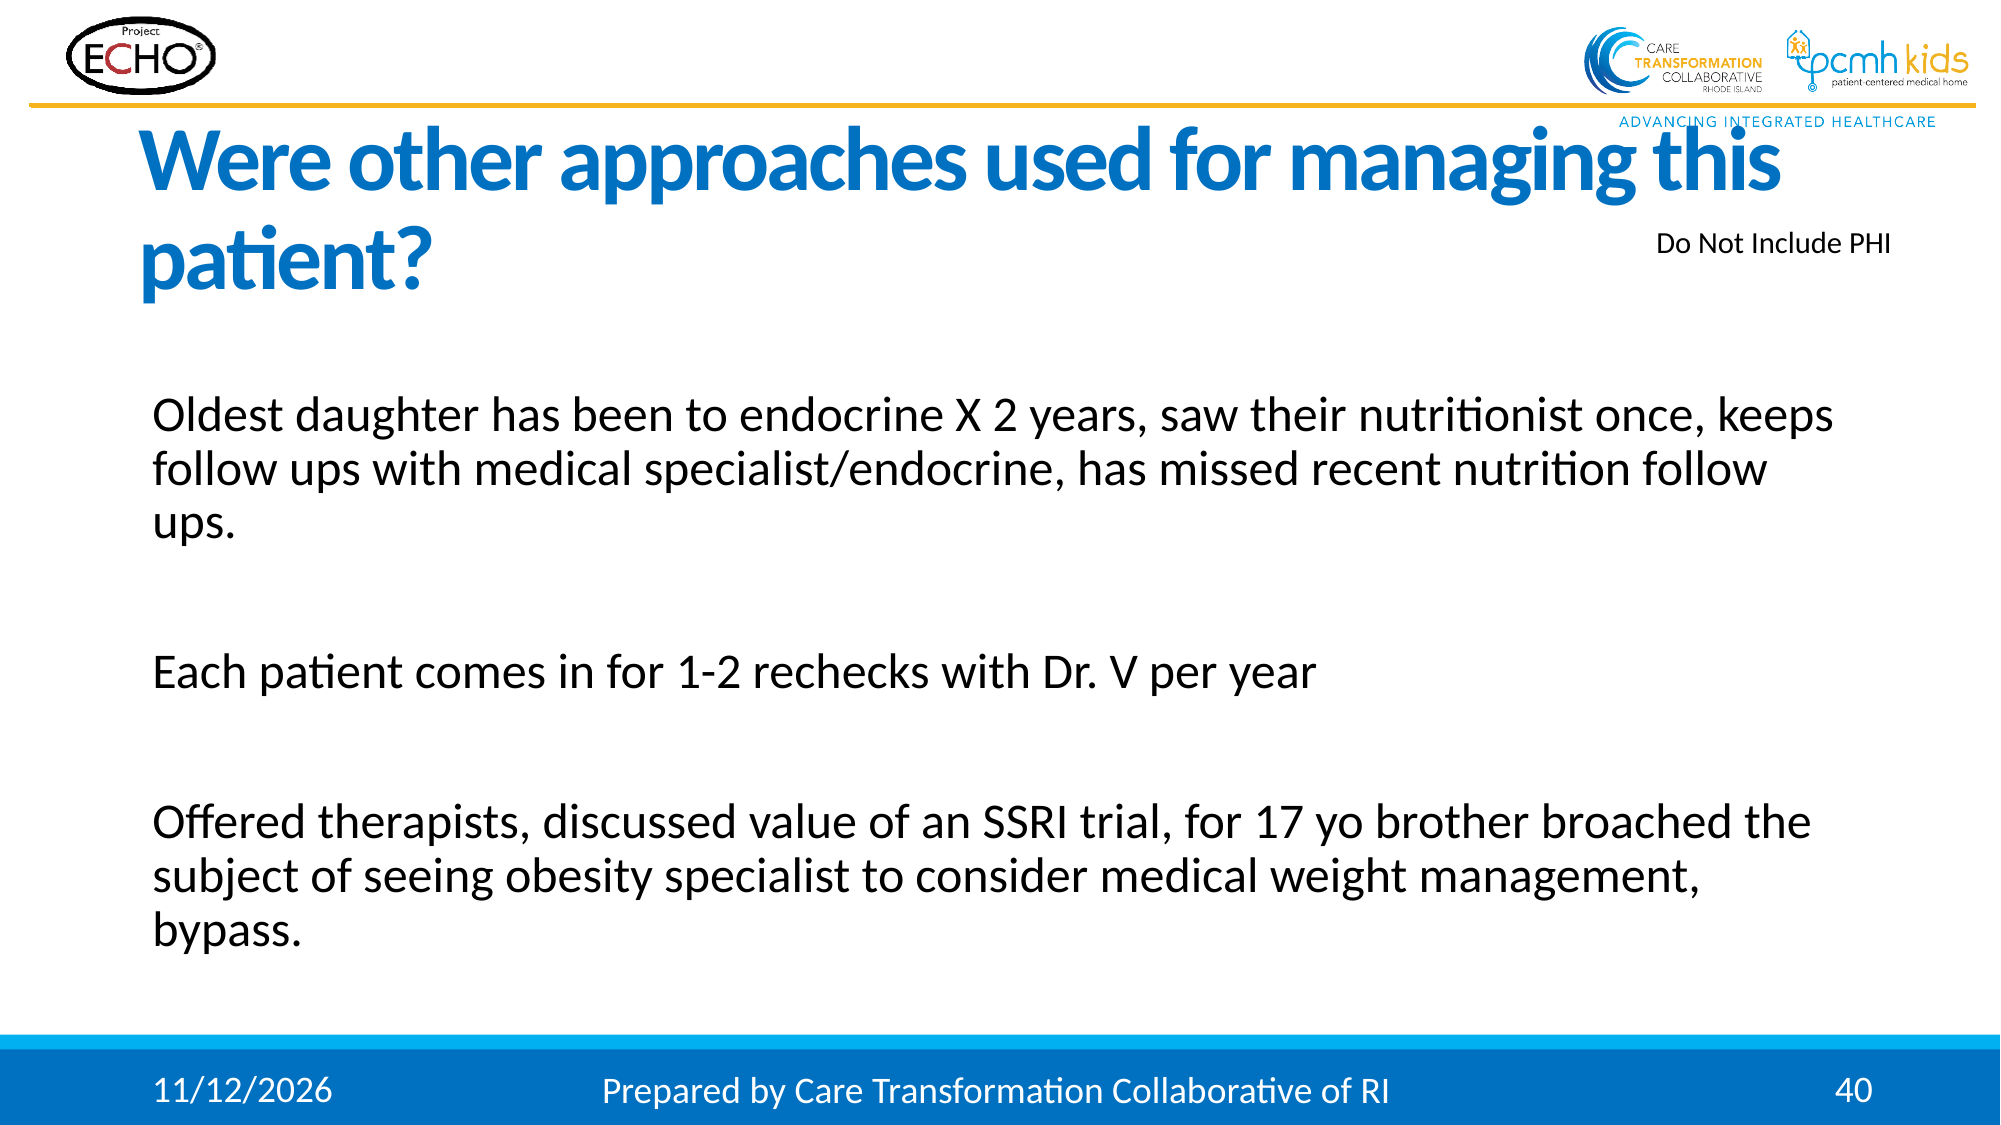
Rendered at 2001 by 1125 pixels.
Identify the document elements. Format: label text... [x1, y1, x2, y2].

text_box Do Not Include PHI [1641, 215, 1942, 267]
picture [1576, 21, 1977, 105]
footer Prepared by Care Transformation Collaborative of RI [0, 410, 376, 1066]
picture [1576, 106, 1977, 133]
list Oldest daughter has been to endocrine X 2 years, saw their nutritionist once, keeps follow ups with medical specialist/endocrine, has missed recent nutrition follow ups. Each patient comes in for 1-2 rechecks with Dr. V per year Offered therapists, discussed value of an SSRI trial, for 17 yo brother broached the subject of seeing obesity specialist to consider medical weight management, bypass. [137, 299, 1863, 1014]
title Were other approaches used for managing this patient? [137, 110, 1863, 299]
picture [66, 16, 216, 95]
